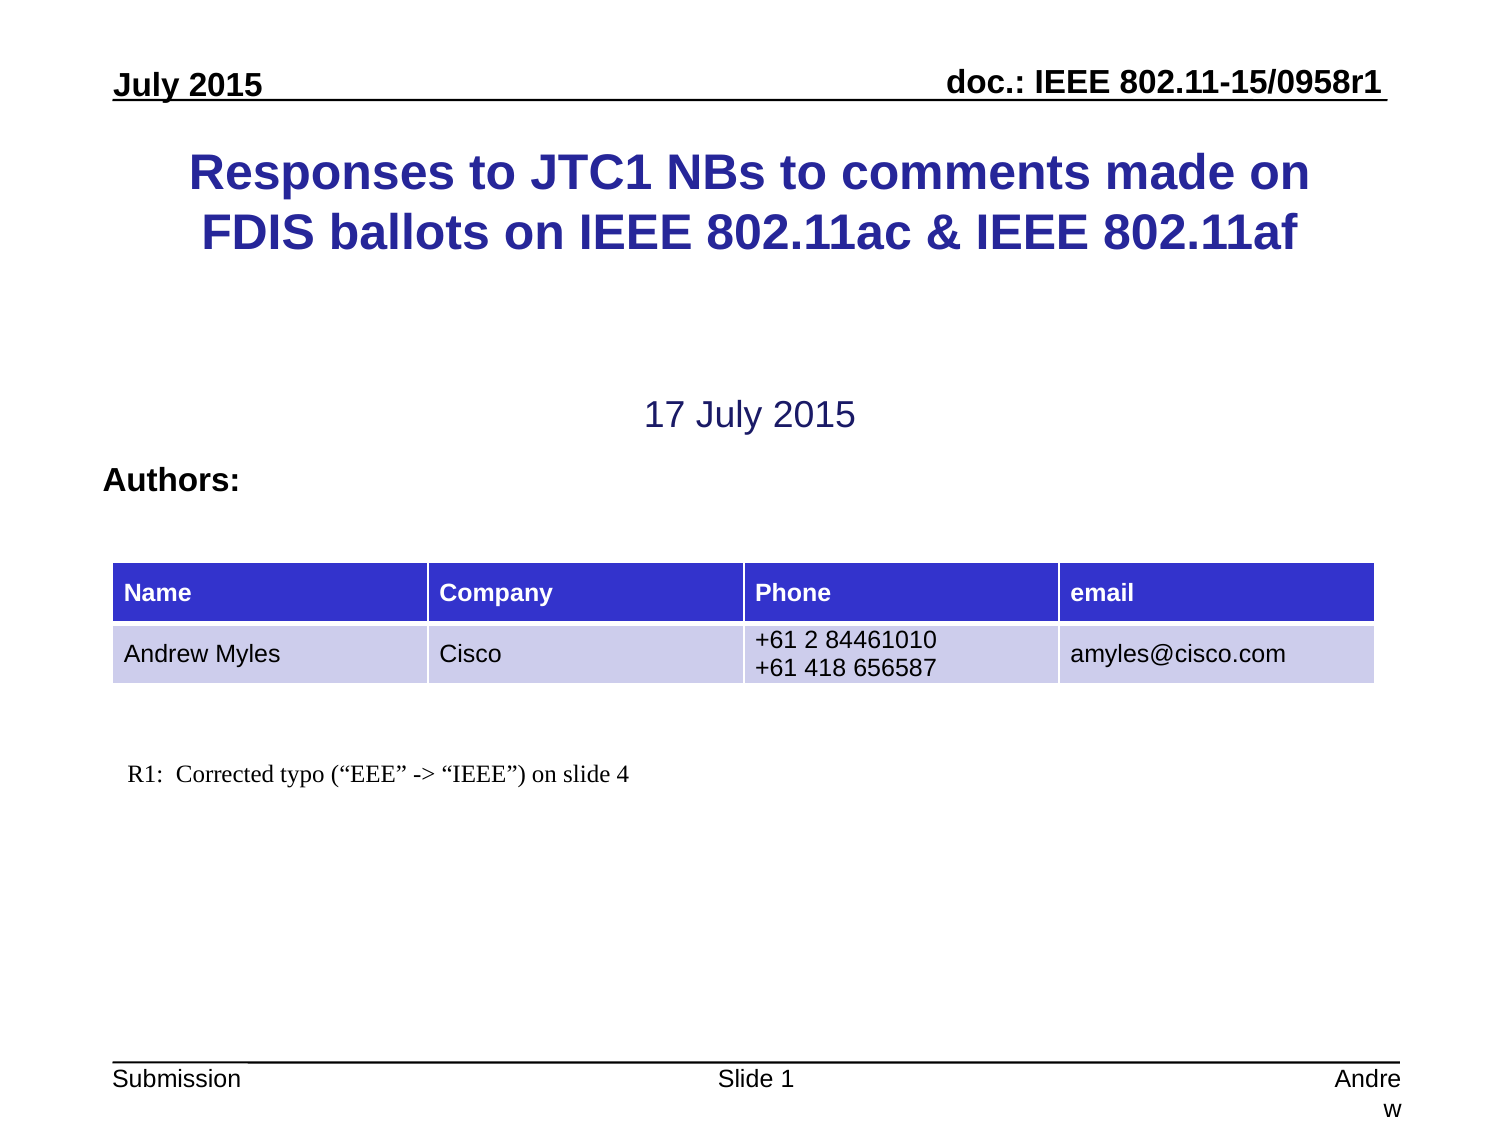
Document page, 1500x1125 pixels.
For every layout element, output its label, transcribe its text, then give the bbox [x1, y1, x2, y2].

table_header Phone [745, 563, 1058, 621]
title Responses to JTC1 NBs to comments made on FDIS ballots on IEEE 802.11ac & IEEE 802.11af [112, 112, 1388, 288]
footer Andrew Myles, Cisco [1320, 1061, 1402, 1093]
table_cell +61 2 84461010 +61 418 656587 [745, 626, 1058, 683]
table_cell Cisco [429, 626, 743, 683]
table_header Name [113, 563, 427, 621]
slide_number Slide 1 [709, 1061, 803, 1093]
text_box R1: Corrected typo (“EEE” -> “IEEE”) on slide 4 [112, 750, 1402, 795]
table_header email [1060, 563, 1374, 621]
table_cell amyles@cisco.com [1060, 626, 1374, 683]
text_box Authors: [87, 450, 325, 513]
list 17 July 2015 [112, 382, 1388, 445]
table_cell Andrew Myles [113, 626, 427, 683]
table_header Company [429, 563, 743, 621]
